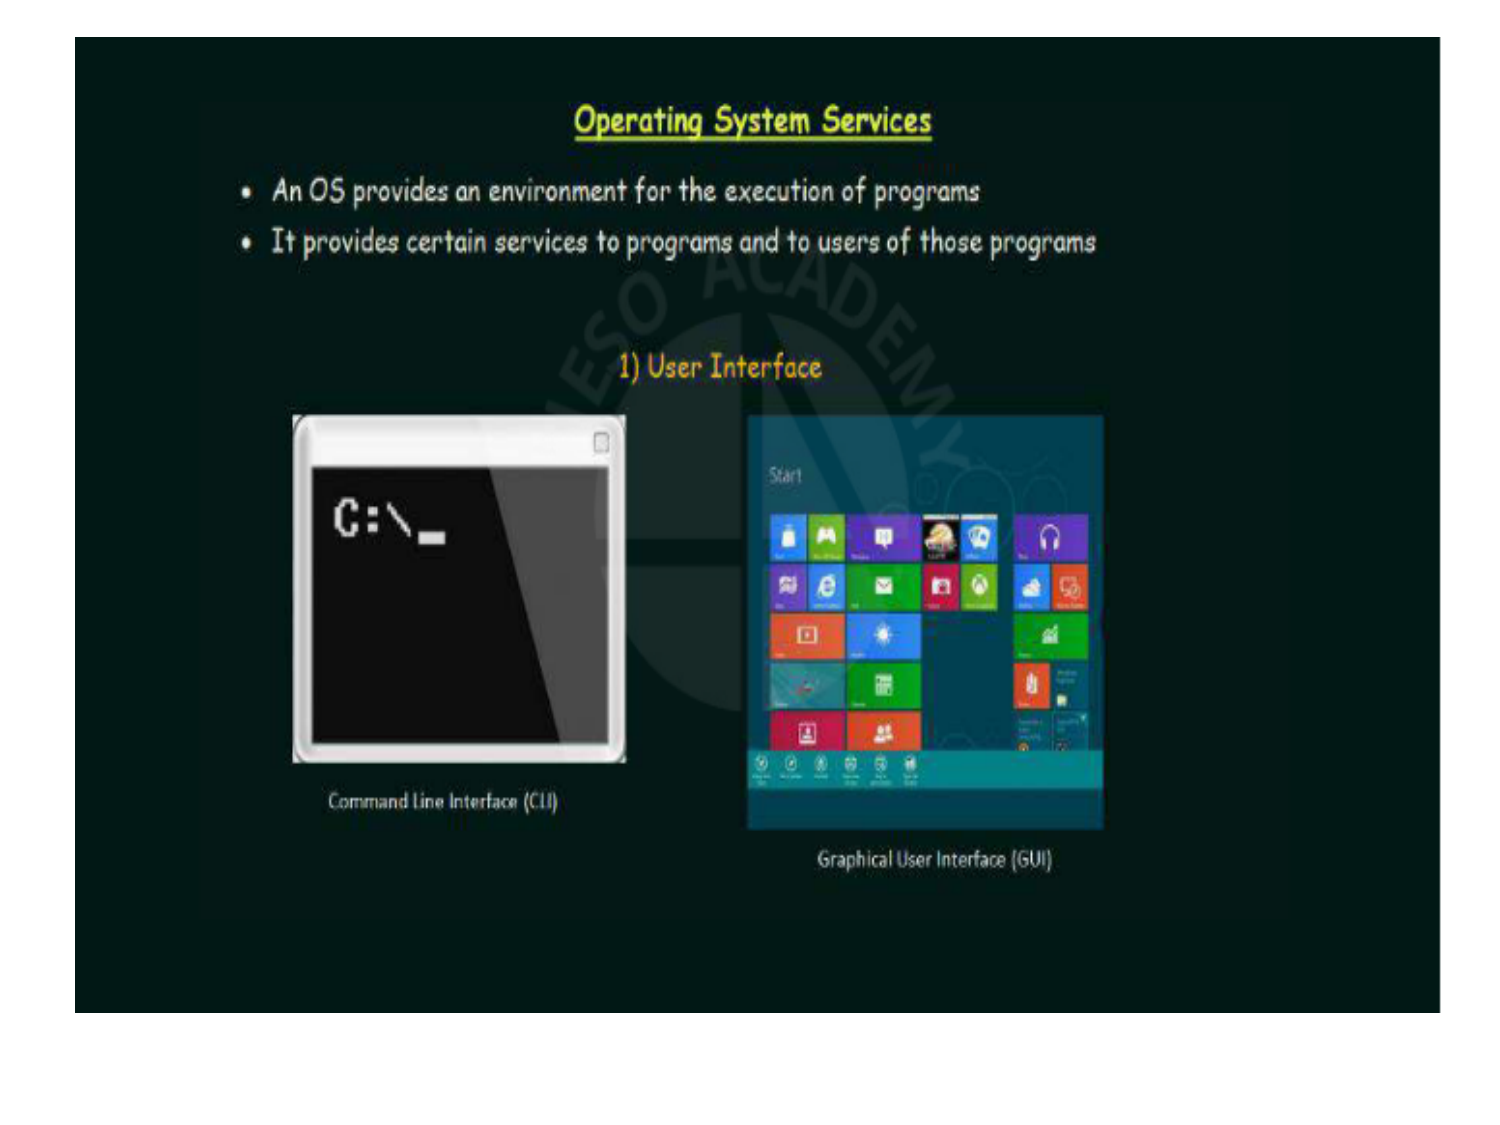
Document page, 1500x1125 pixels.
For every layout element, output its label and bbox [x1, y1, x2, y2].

picture [74, 37, 1451, 1013]
